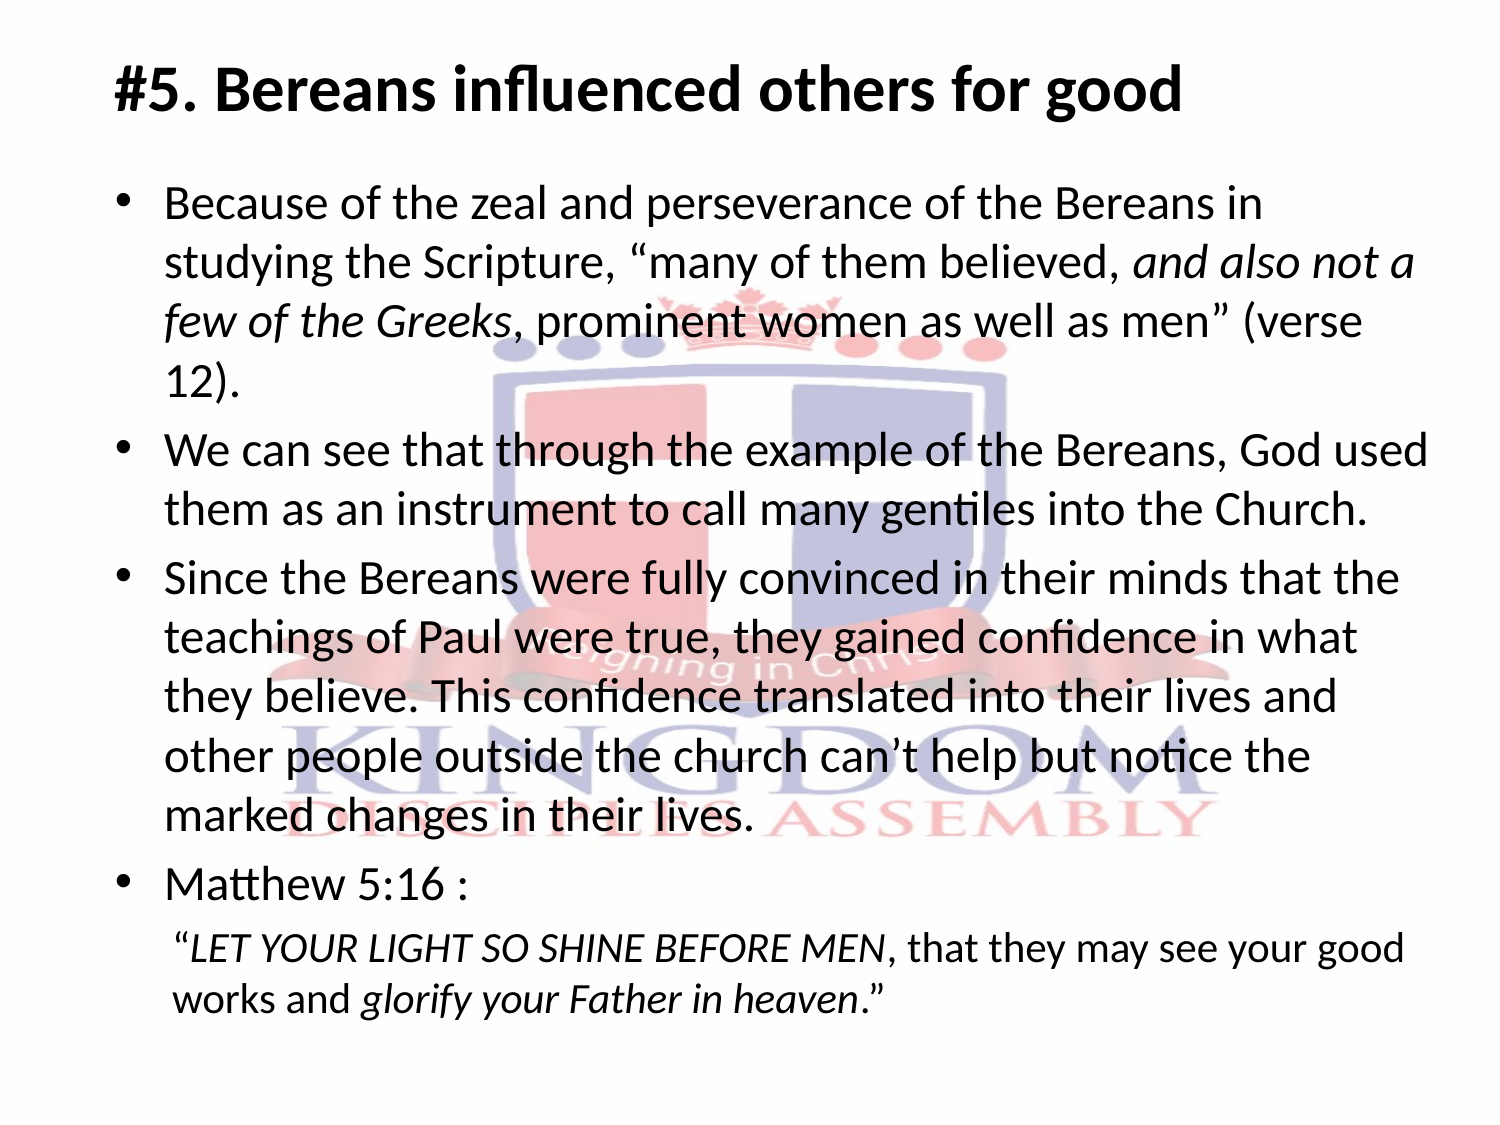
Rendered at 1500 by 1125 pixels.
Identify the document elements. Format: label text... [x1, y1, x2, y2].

text_box #5. Bereans influenced others for good [99, 37, 1450, 133]
list Because of the zeal and perseverance of the Bereans in studying the Scripture, “many of them believed, and also not a few of the Greeks, prominent women as well as men” (verse 12). We can see that through the example of the Bereans, God used them as an instrument to call many gentiles into the Church. Since the Bereans were fully convinced in their minds that the teachings of Paul were true, they gained confidence in what they believe. This confidence translated into their lives and other people outside the church can’t help but notice the marked changes in their lives. Matthew 5:16 : “LET YOUR LIGHT SO SHINE BEFORE MEN, that they may see your good works and glorify your Father in heaven.” [99, 162, 1450, 1088]
